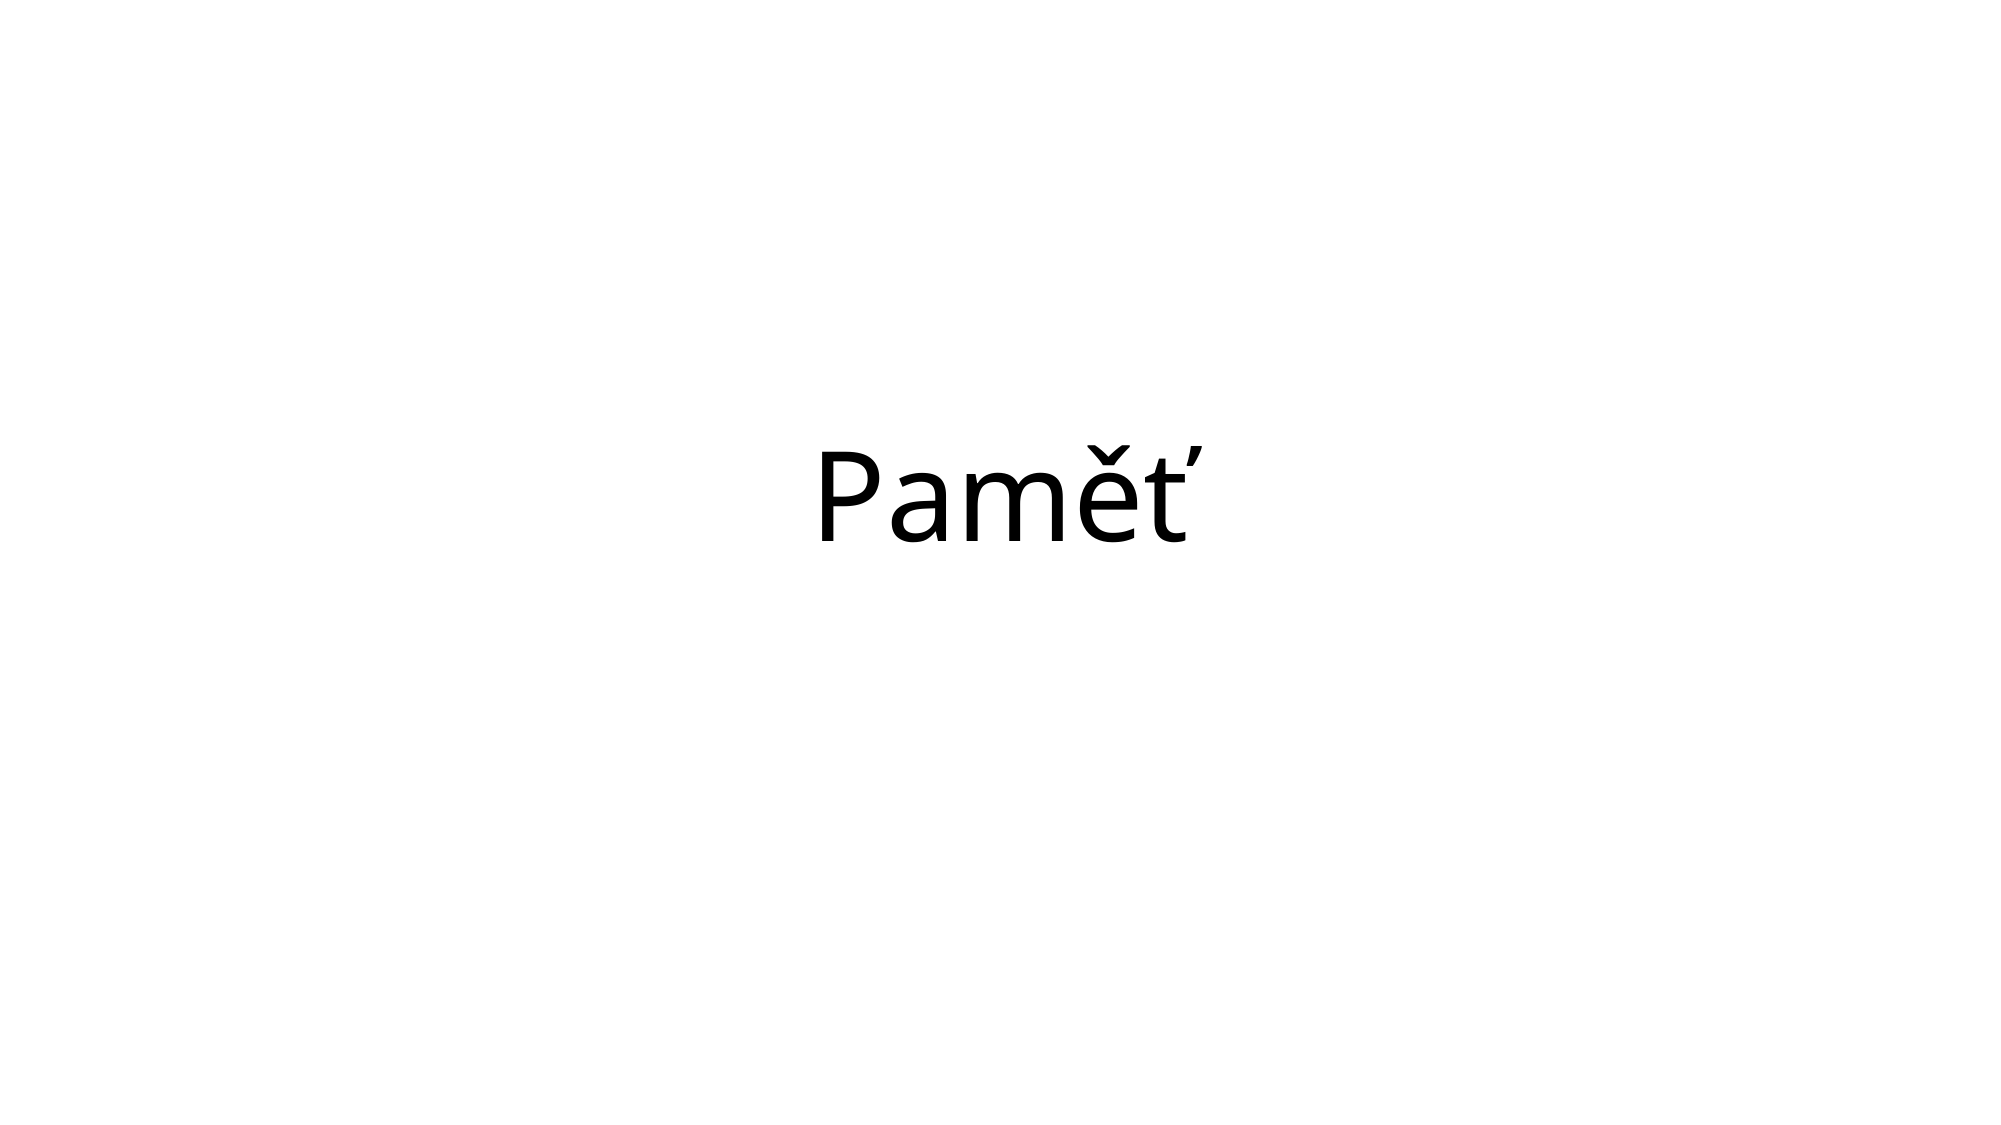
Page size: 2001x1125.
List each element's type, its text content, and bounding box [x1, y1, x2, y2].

title Paměť [249, 184, 1750, 576]
